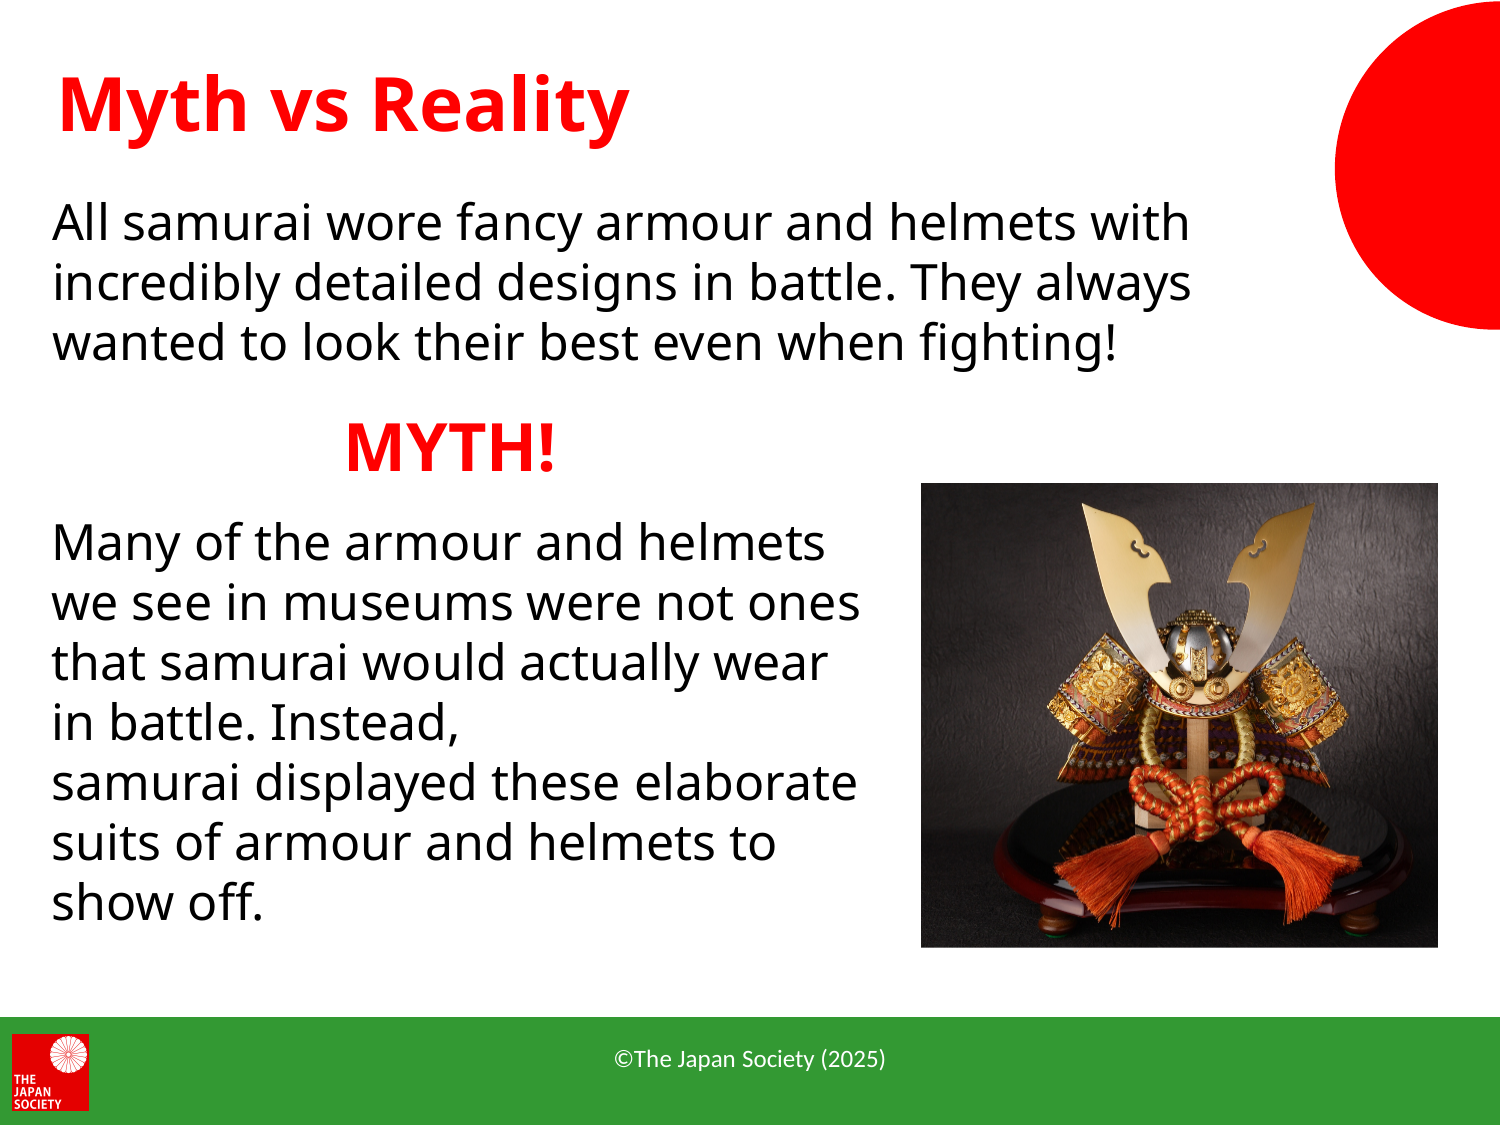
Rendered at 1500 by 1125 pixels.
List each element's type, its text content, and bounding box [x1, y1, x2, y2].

text_box All samurai wore fancy armour and helmets with incredibly detailed designs in battle. They always wanted to look their best even when fighting! [37, 182, 1289, 378]
picture [12, 1034, 89, 1111]
text_box MYTH! [37, 397, 864, 503]
text_box Myth vs Reality [41, 42, 1294, 154]
picture [921, 483, 1439, 948]
text_box ©The Japan Society (2025) [524, 1034, 975, 1080]
text_box [0, 1017, 1500, 1125]
text_box Many of the armour and helmets we see in museums were not ones that samurai would actually wear in battle. Instead, samurai displayed these elaborate suits of armour and helmets to show off. [36, 503, 895, 939]
